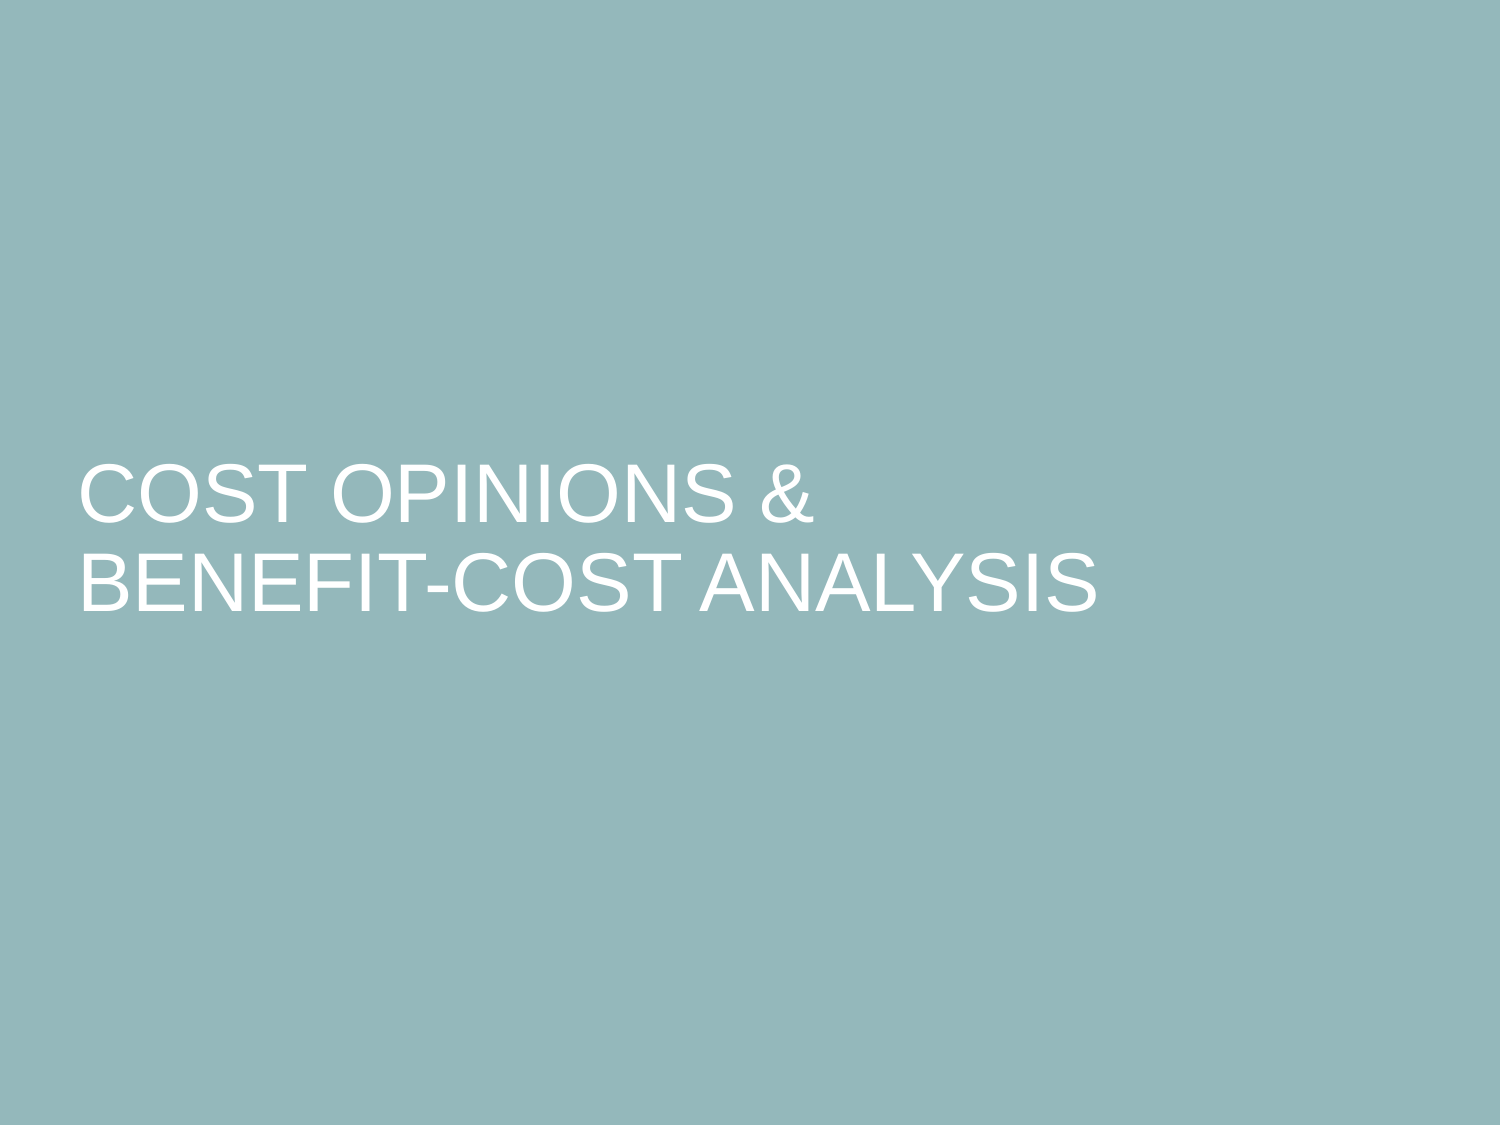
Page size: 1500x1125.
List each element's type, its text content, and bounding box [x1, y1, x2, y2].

title Cost opinions & benefit-cost analysis [62, 387, 1119, 638]
